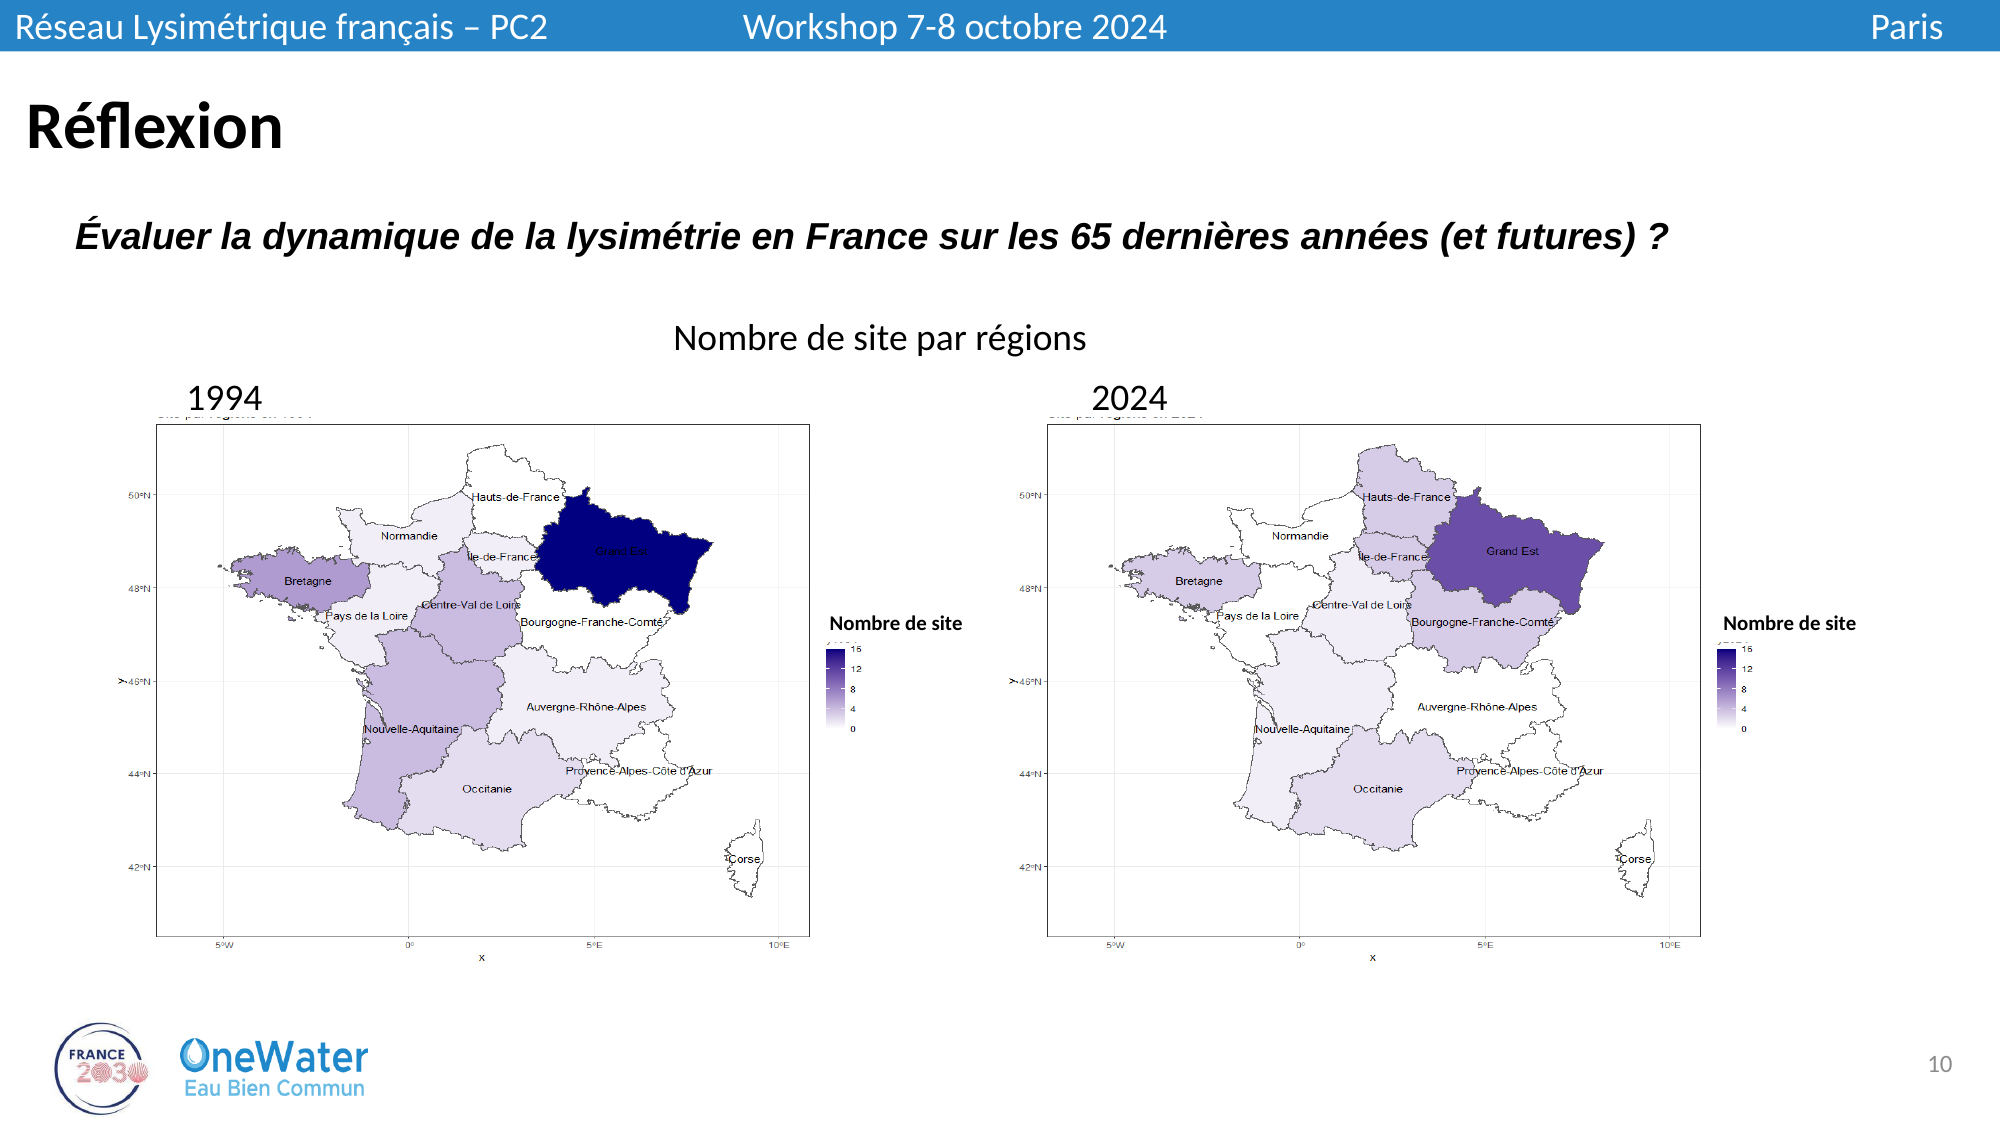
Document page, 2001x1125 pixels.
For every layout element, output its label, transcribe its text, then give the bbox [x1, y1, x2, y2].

text_box Nombre de site [873, 602, 999, 643]
picture [999, 417, 1764, 1018]
text_box 1994 [171, 365, 336, 417]
text_box Réseau Lysimétrique français – PC2 Workshop 7-8 octobre 2024 Paris [0, 0, 2000, 52]
picture [9, 417, 873, 1119]
text_box Nombre de site par régions [658, 305, 1133, 366]
text_box 2024 [1076, 365, 1241, 417]
text_box Évaluer la dynamique de la lysimétrie en France sur les 65 dernières années (et futures) ? [0, 204, 1789, 265]
slide_number 10 [1853, 1019, 1973, 1106]
text_box Réflexion [11, 87, 1021, 170]
text_box Nombre de site [1764, 602, 1918, 643]
